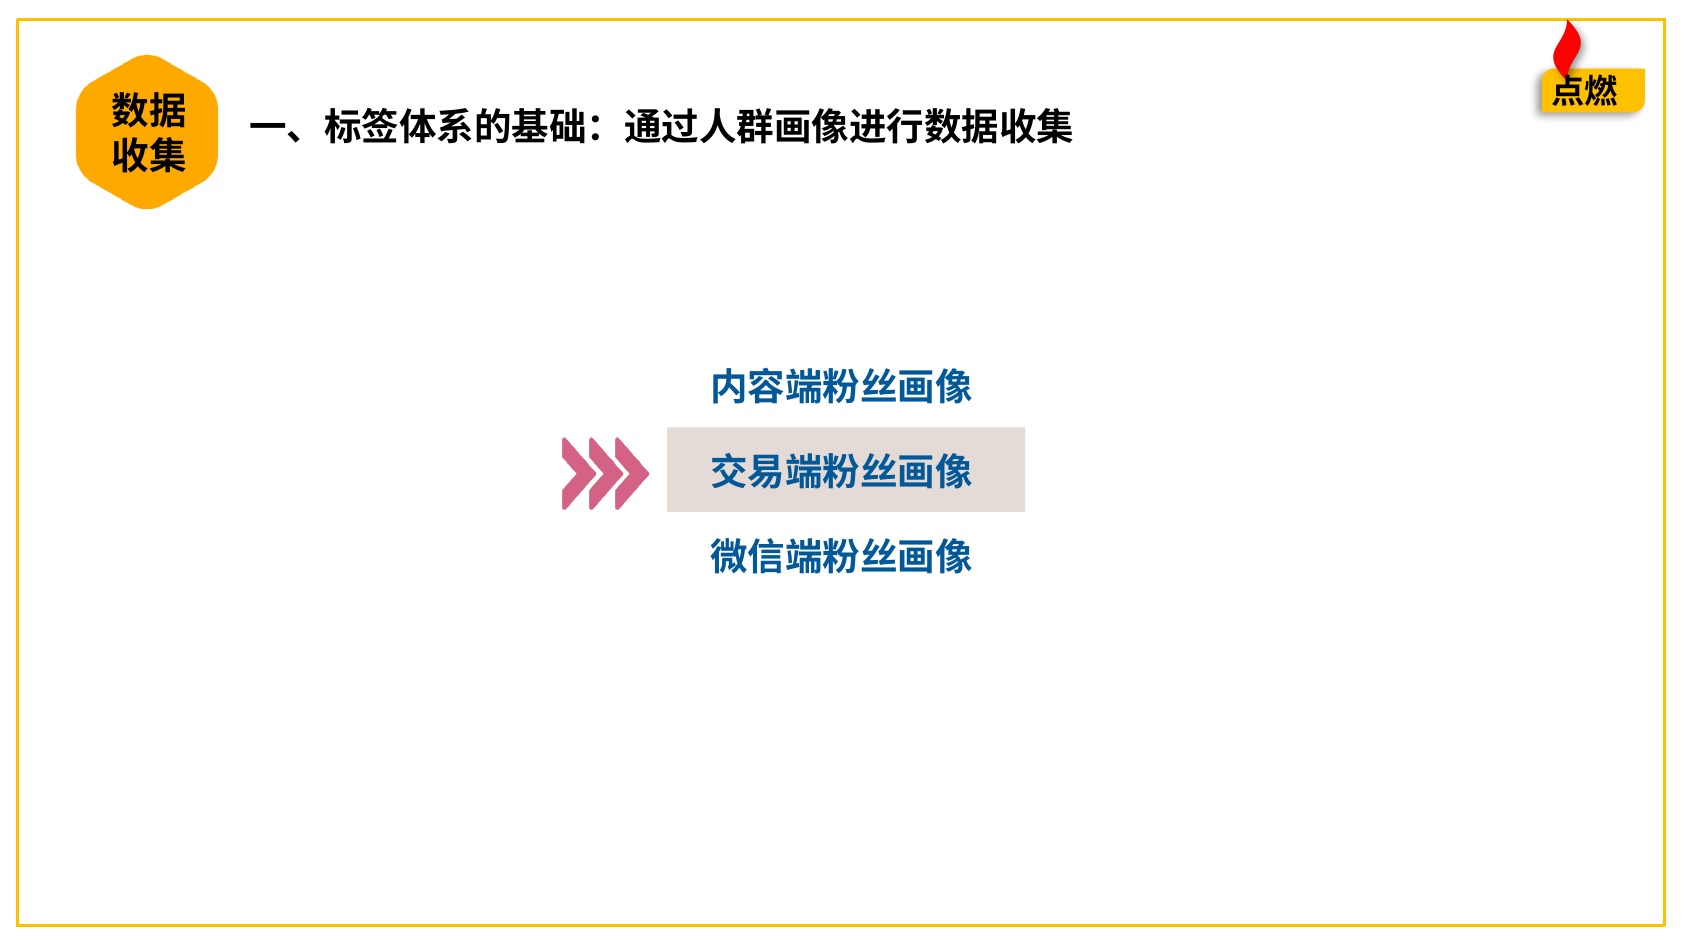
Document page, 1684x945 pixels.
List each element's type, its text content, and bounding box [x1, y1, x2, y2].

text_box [562, 427, 1025, 512]
text_box 一、标签体系的基础：通过人群画像进行数据收集 [234, 95, 1090, 156]
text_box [65, 39, 232, 219]
text_box 内容端粉丝画像 [695, 355, 988, 416]
text_box 微信端粉丝画像 [695, 525, 988, 585]
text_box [1536, 19, 1645, 118]
text_box [17, 18, 1666, 926]
